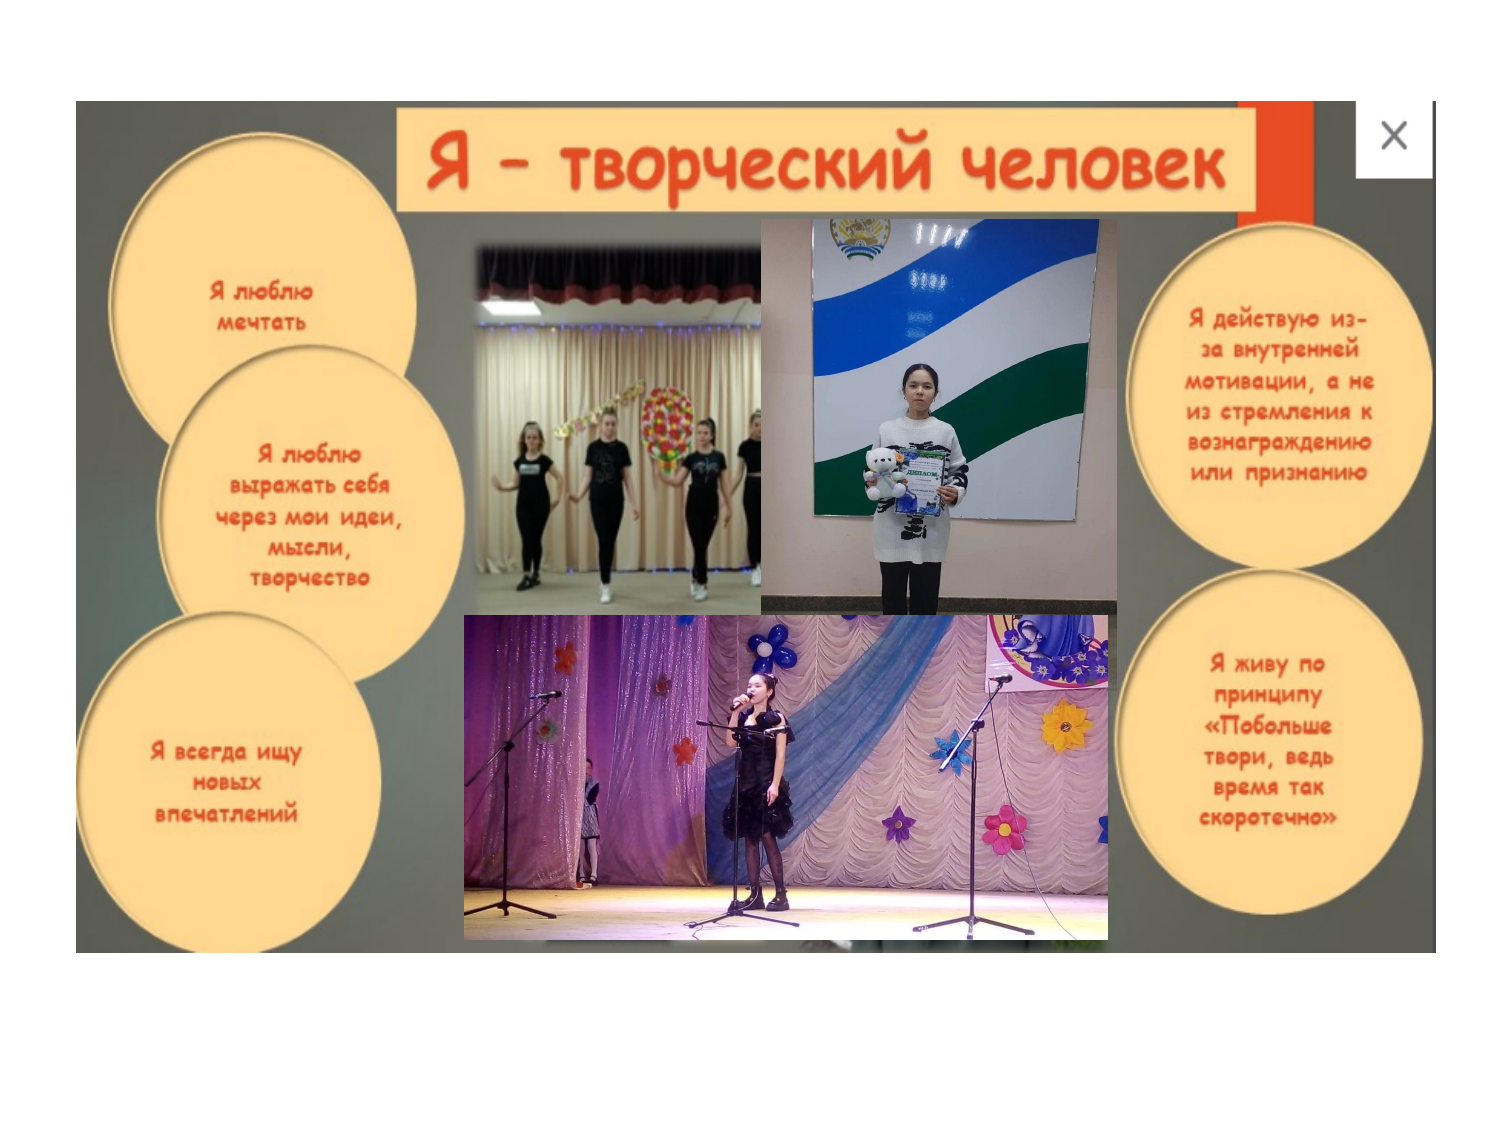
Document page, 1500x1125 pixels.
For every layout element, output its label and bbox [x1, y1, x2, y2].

list [76, 101, 1436, 953]
picture [463, 219, 1117, 940]
